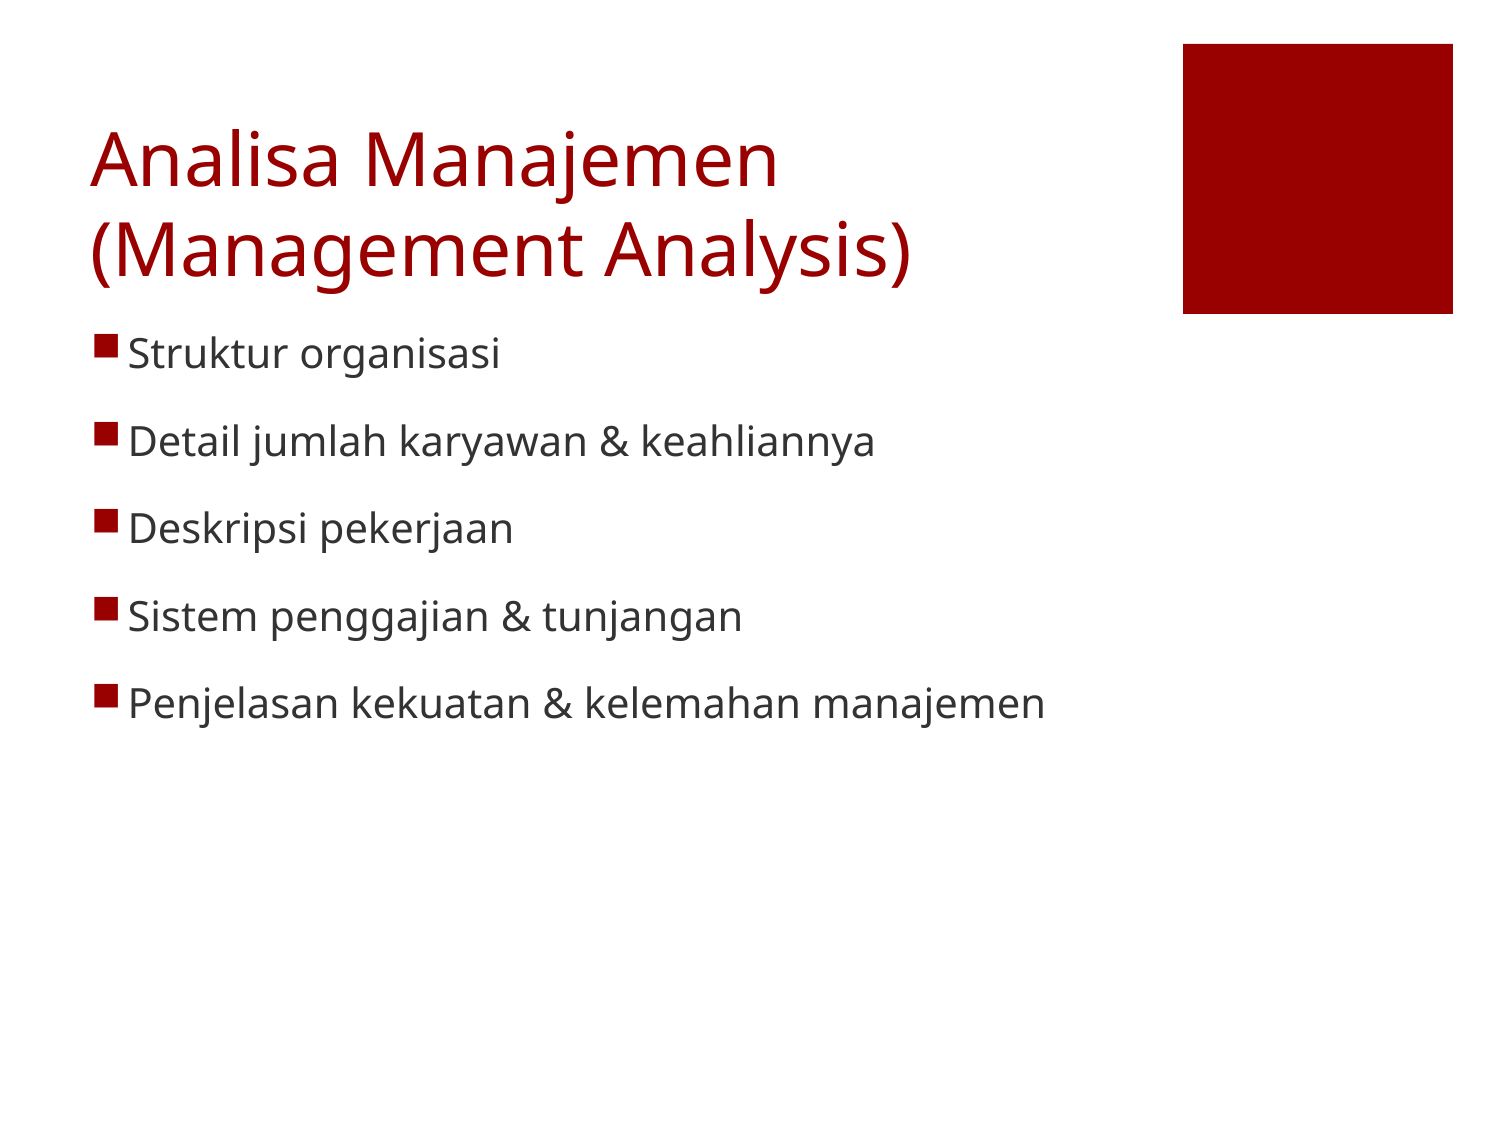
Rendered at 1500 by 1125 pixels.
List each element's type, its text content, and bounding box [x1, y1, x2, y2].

title Analisa Manajemen (Management Analysis) [75, 111, 1143, 299]
list Struktur organisasi Detail jumlah karyawan & keahliannya Deskripsi pekerjaan Sistem penggajian & tunjangan Penjelasan kekuatan & kelemahan manajemen [75, 319, 1143, 1005]
